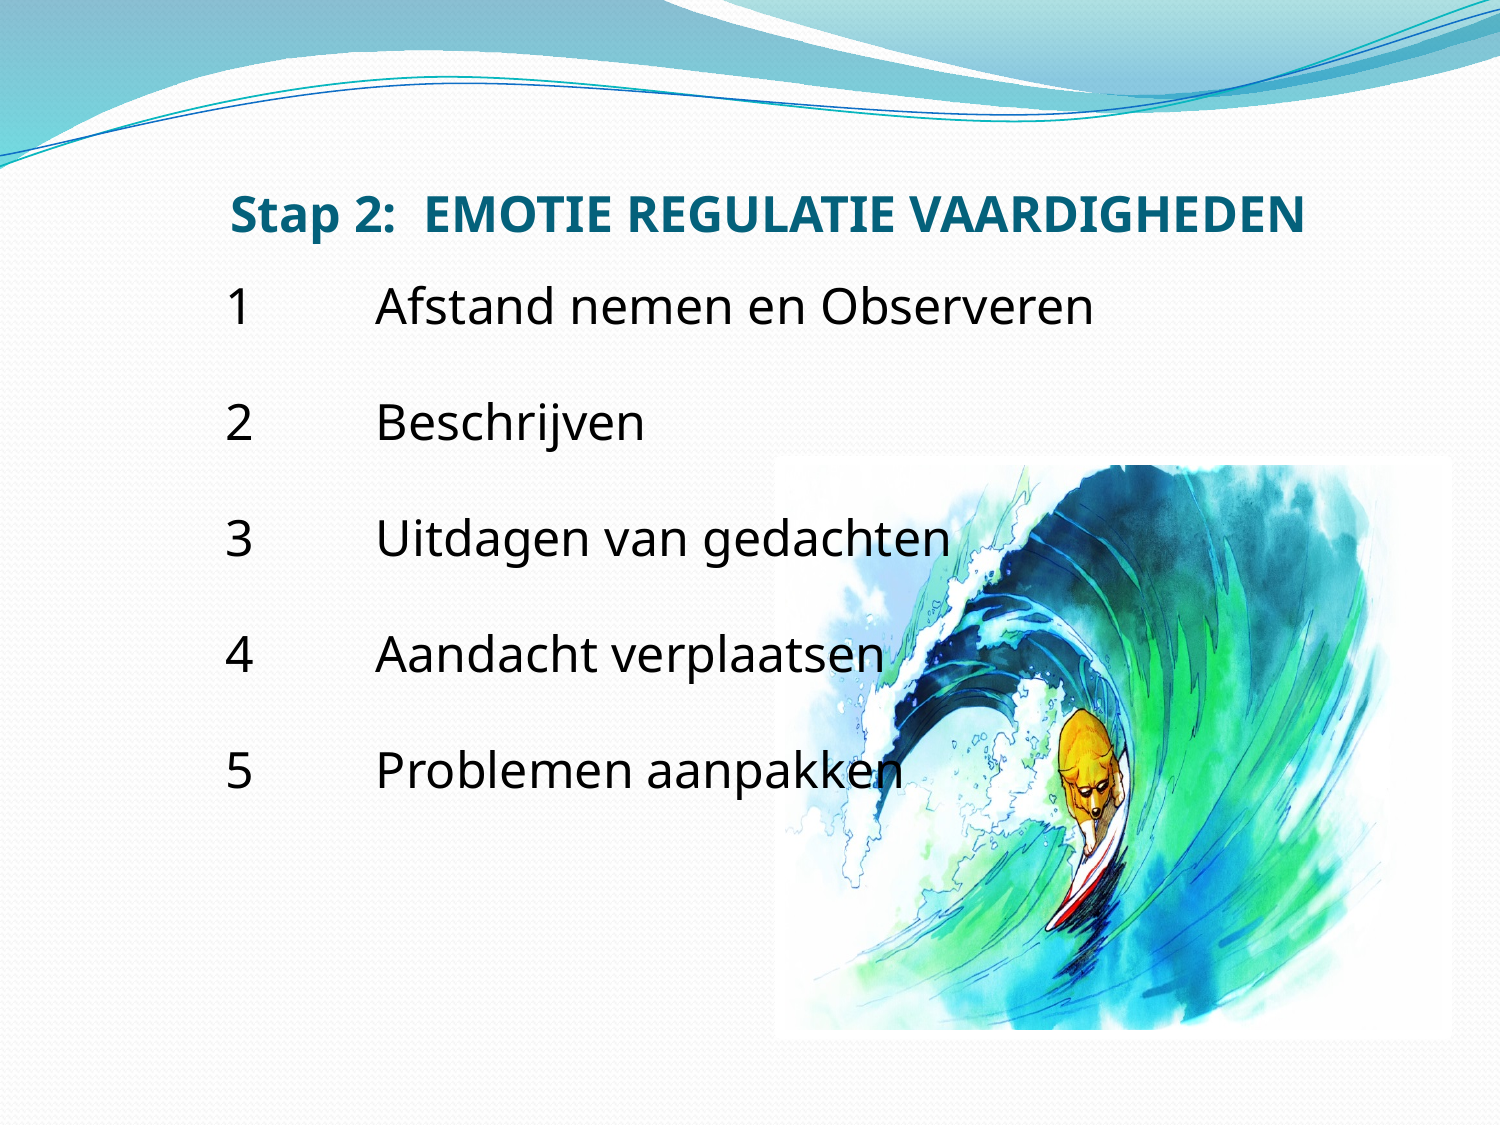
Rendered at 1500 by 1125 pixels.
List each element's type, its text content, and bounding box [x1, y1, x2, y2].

title Stap 2: EMOTIE REGULATIE VAARDIGHEDEN [230, 184, 1425, 303]
list 1 Afstand nemen en Observeren 2 Beschrijven 3 Uitdagen van gedachten 4 Aandacht verplaatsen 5 Problemen aanpakken [135, 278, 1114, 929]
picture [784, 464, 1443, 1031]
